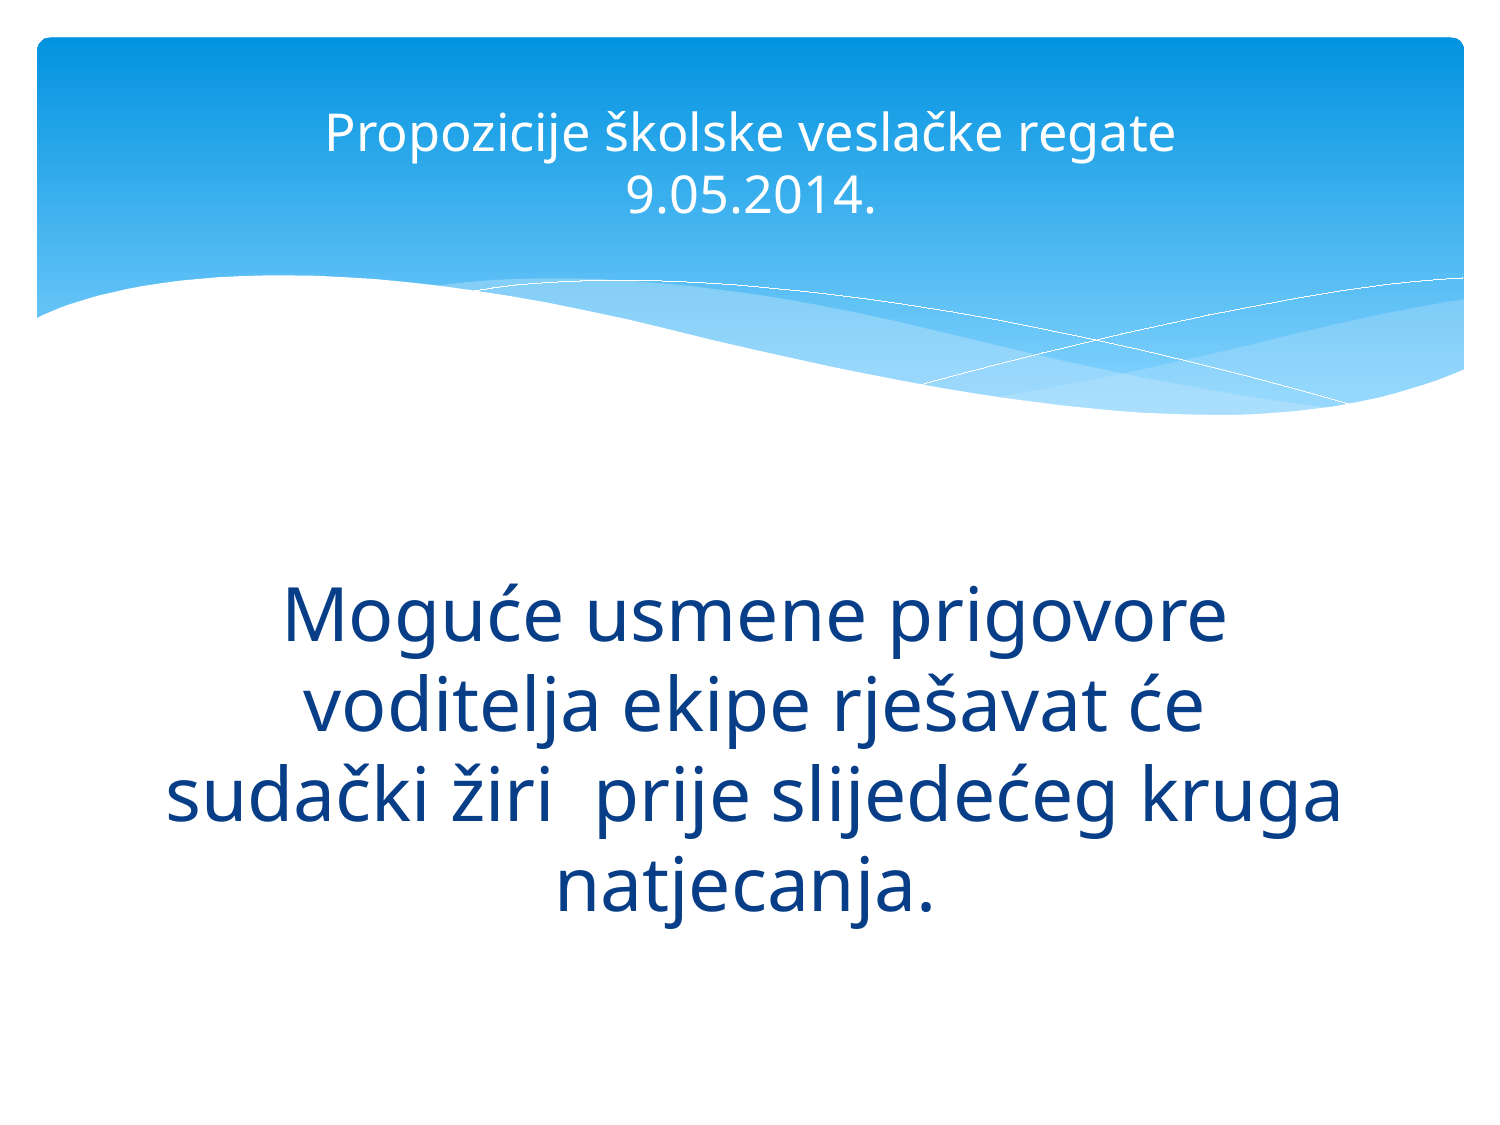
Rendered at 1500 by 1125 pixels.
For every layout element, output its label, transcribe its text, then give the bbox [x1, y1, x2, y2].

list Moguće usmene prigovore voditelja ekipe rješavat će sudački žiri prije slijedećeg kruga natjecanja. [147, 558, 1363, 1125]
title Propozicije školske veslačke regate 9.05.2014. [76, 90, 1427, 296]
